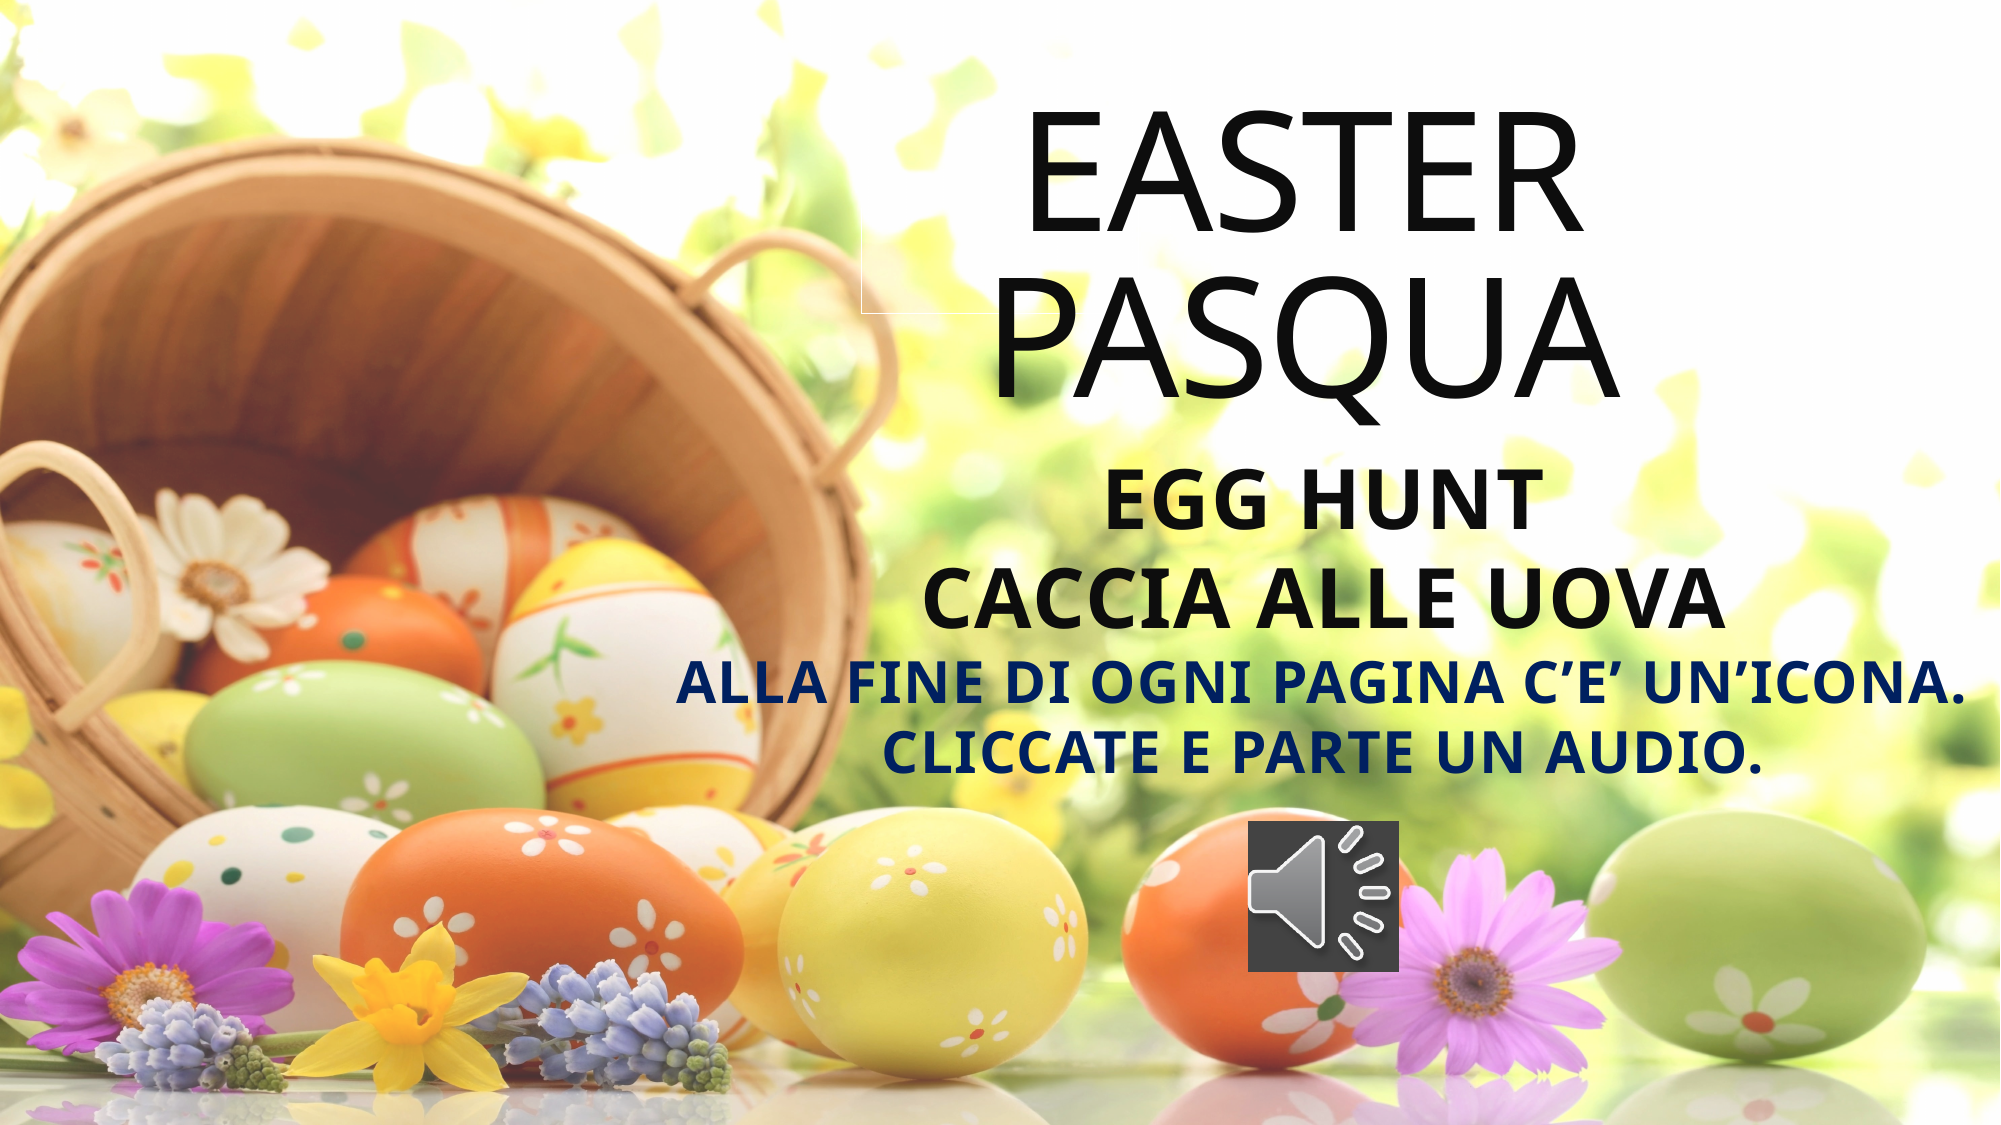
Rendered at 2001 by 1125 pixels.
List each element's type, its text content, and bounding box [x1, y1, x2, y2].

subtitle EGG HUNT CACCIA ALLE UOVA ALLA FINE DI OGNI PAGINA C’E’ UN’ICONA. CLICCATE E PARTE UN AUDIO. [579, 438, 2000, 1037]
title EASTER PASQUA [558, 52, 2000, 478]
picture [1246, 820, 1400, 974]
